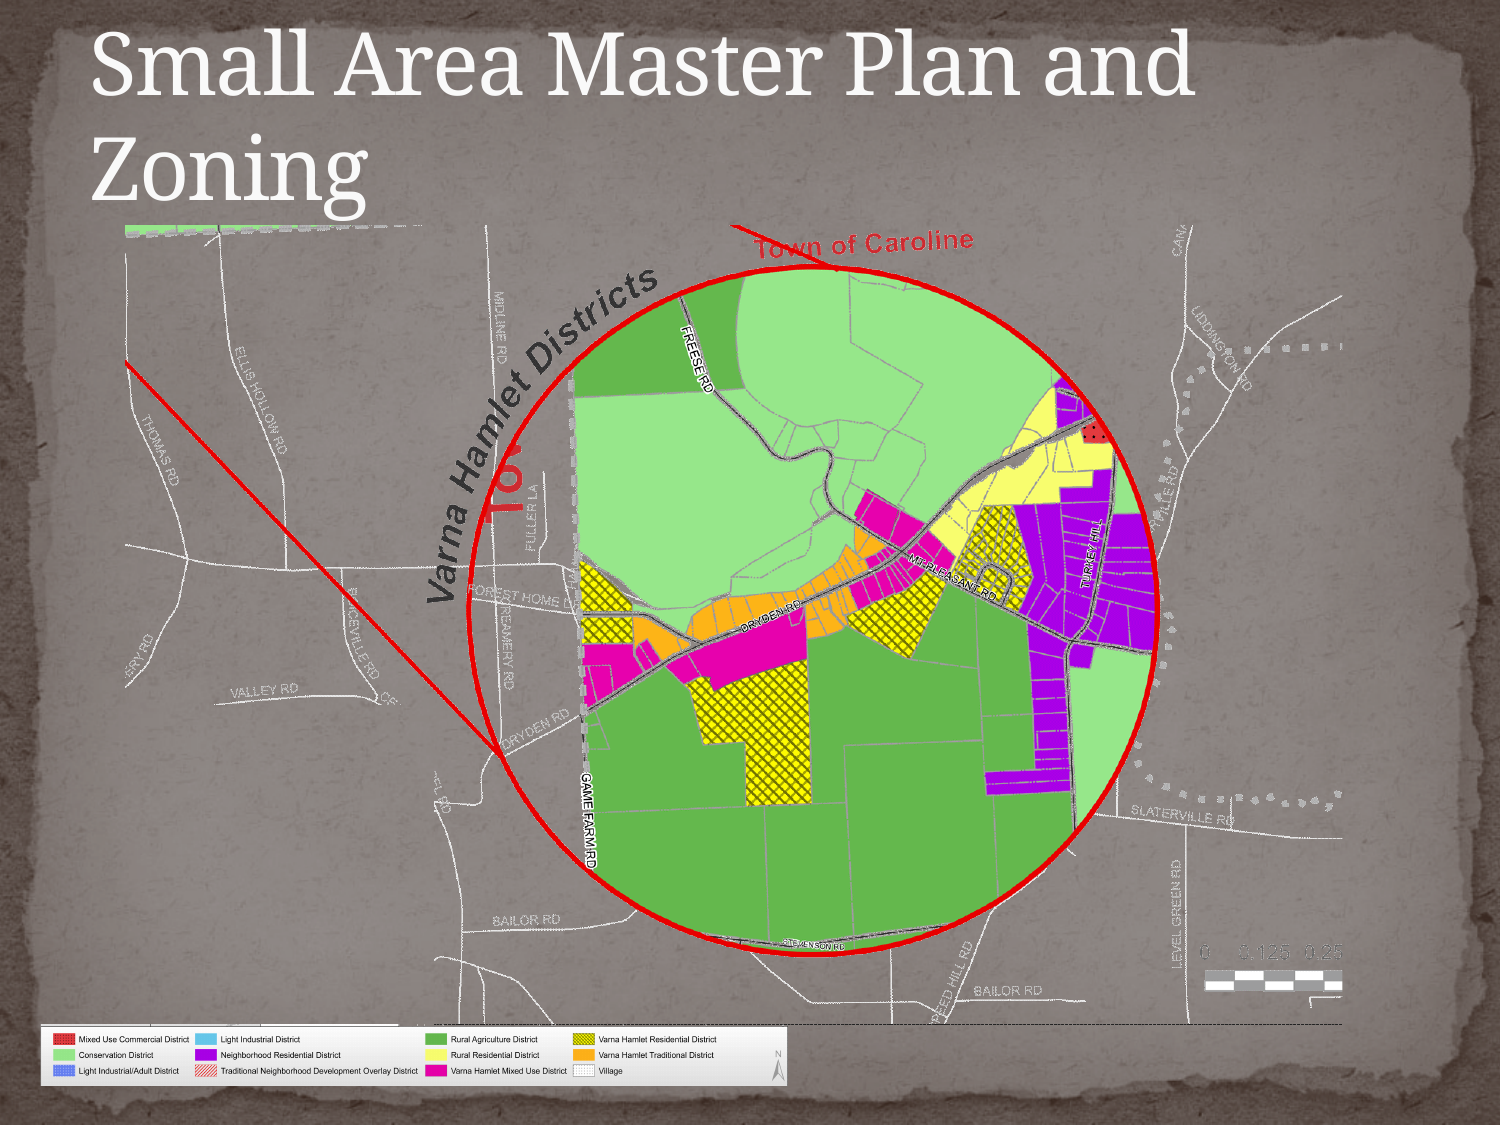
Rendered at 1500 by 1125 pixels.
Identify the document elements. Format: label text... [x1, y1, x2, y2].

picture [37, 225, 1343, 1086]
title Small Area Master Plan and Zoning [74, 24, 1425, 225]
